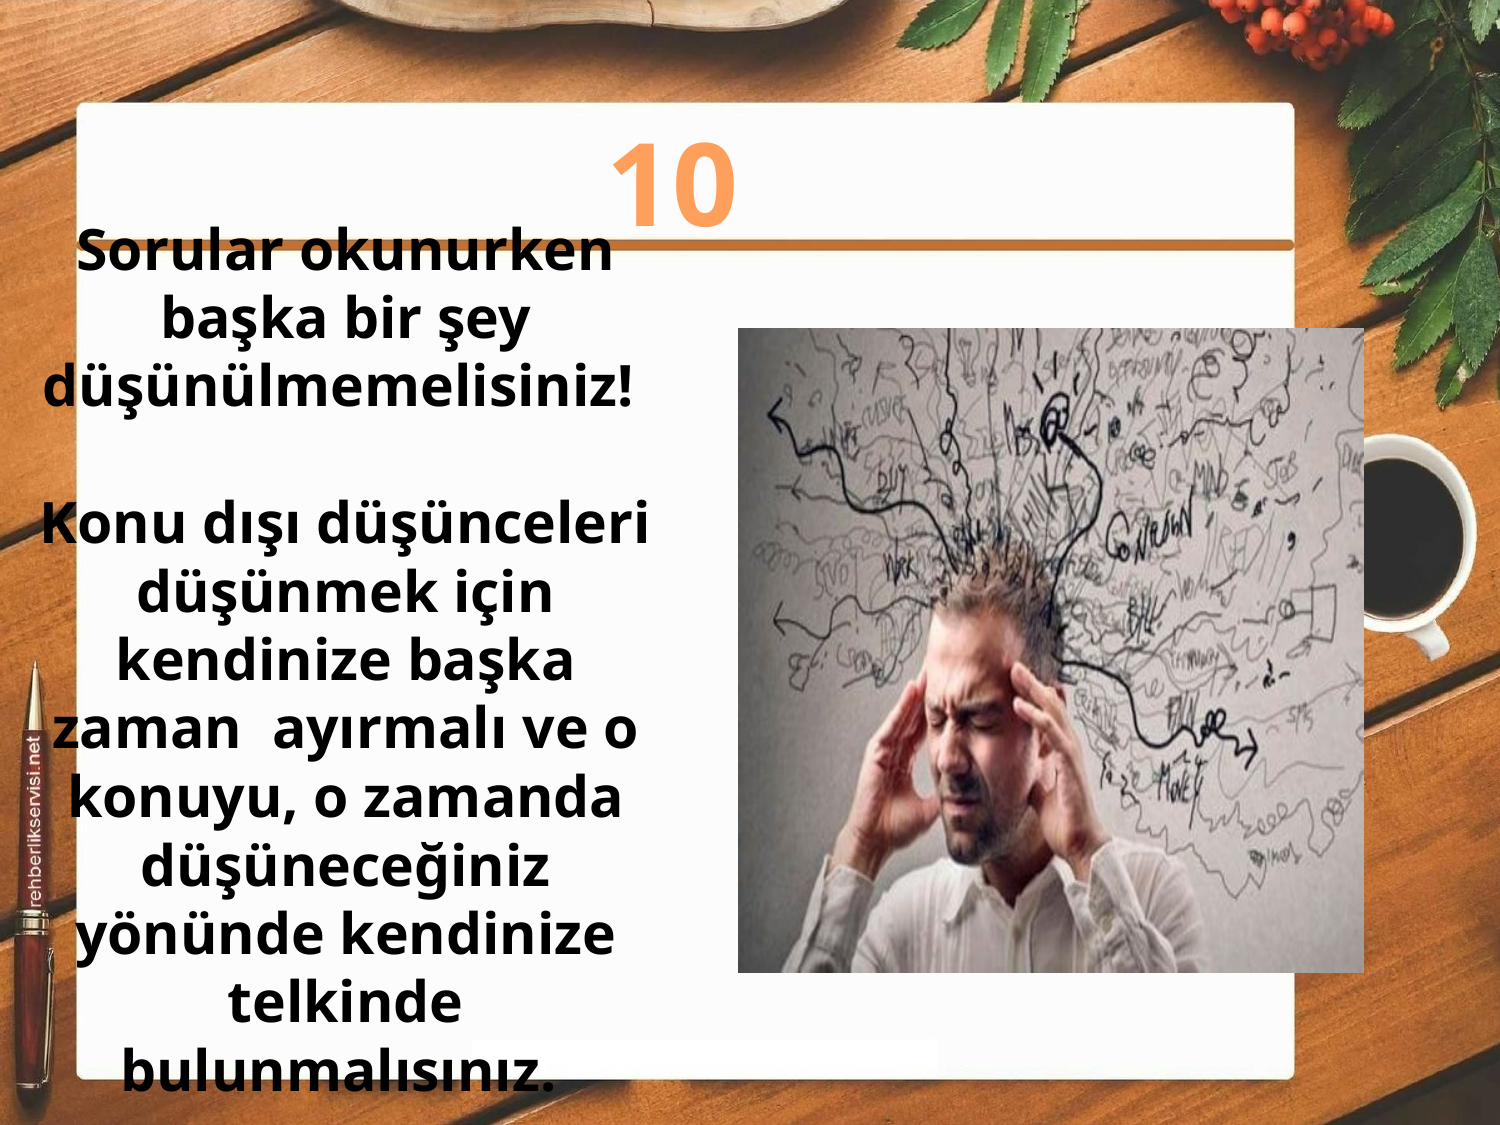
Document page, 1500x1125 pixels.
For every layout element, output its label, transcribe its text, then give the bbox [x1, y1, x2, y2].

text_box 10 [0, 103, 1348, 258]
picture [0, 0, 1500, 1125]
title Sorular okunurken başka bir şey düşünülmemelisiniz! Konu dışı düşünceleri düşünmek için kendinize başka zaman ayırmalı ve o konuyu, o zamanda düşüneceğiniz yönünde kendinize telkinde bulunmalısınız. [0, 258, 692, 1114]
